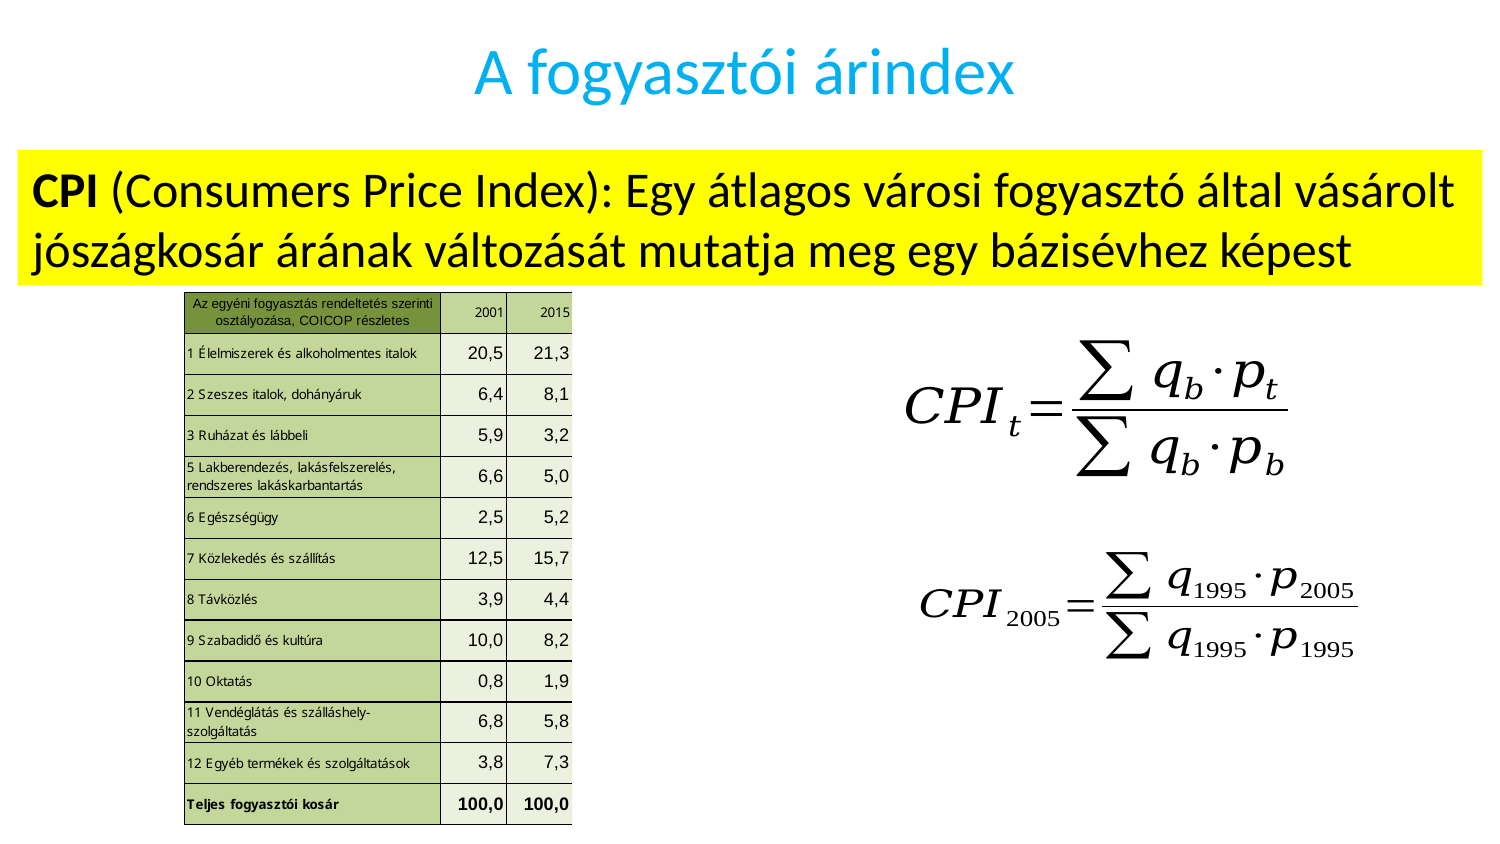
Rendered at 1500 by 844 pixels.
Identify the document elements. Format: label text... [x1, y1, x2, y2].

picture [183, 291, 573, 826]
text_box A fogyasztói árindex [459, 20, 1031, 115]
text_box CPI (Consumers Price Index): Egy átlagos városi fogyasztó által vásárolt jószágkosár árának változását mutatja meg egy bázisévhez képest [17, 150, 1483, 285]
